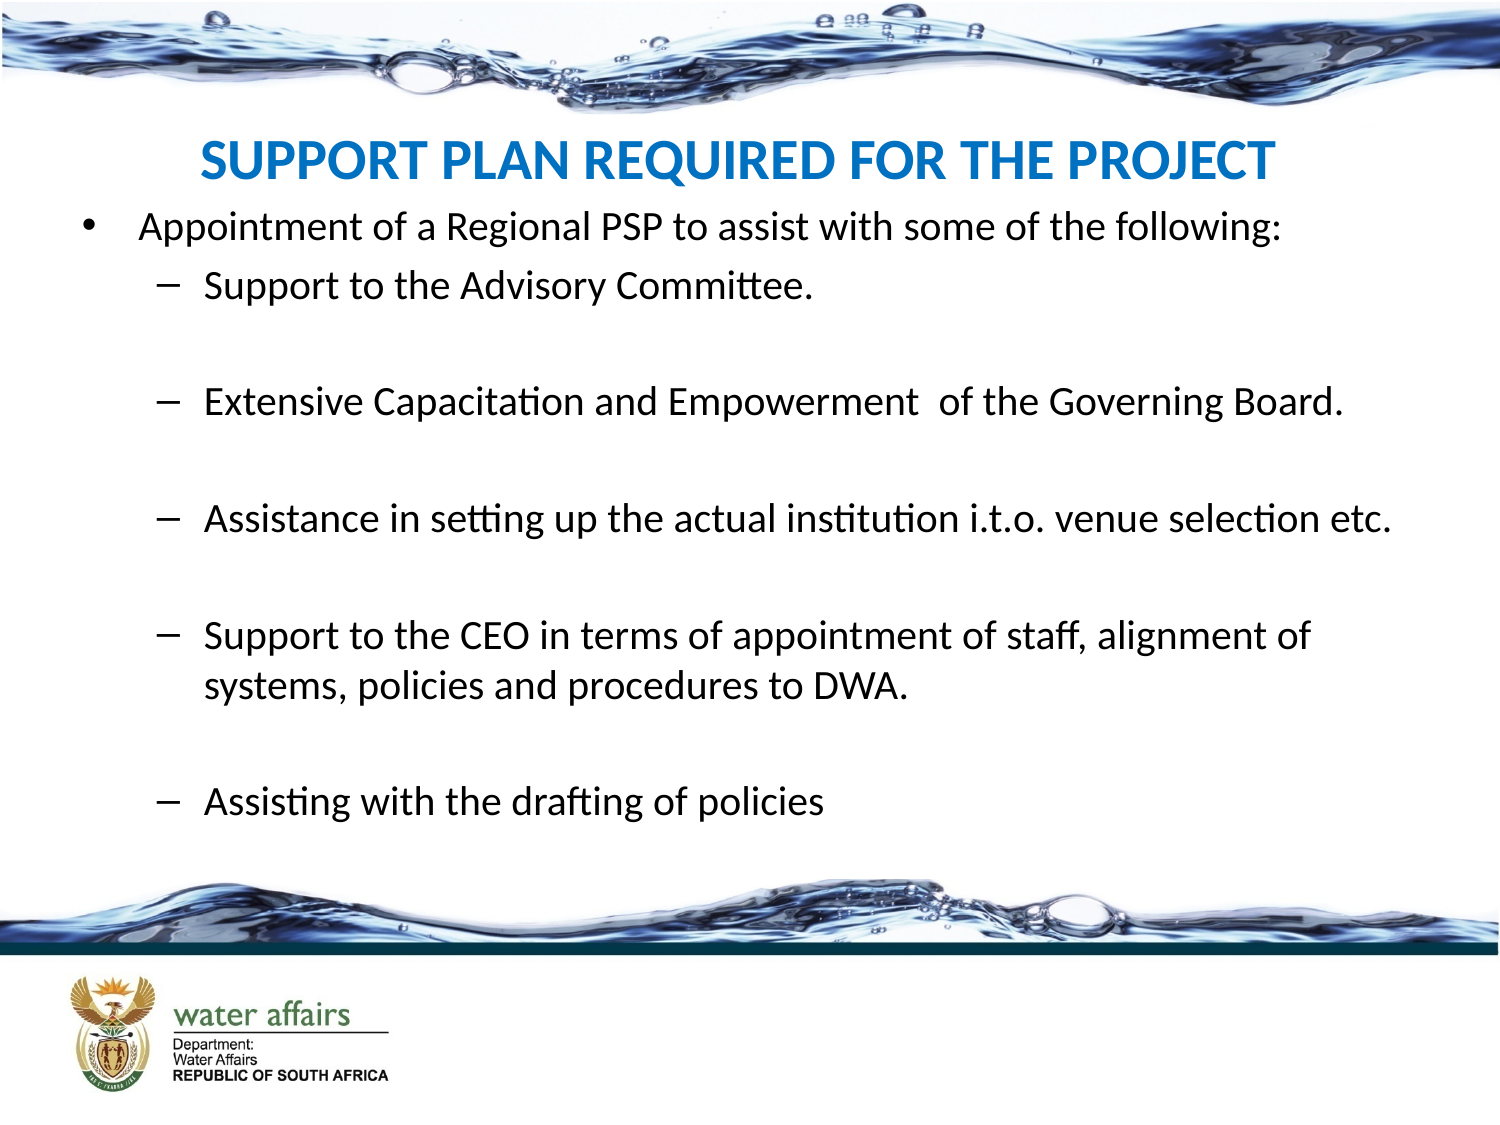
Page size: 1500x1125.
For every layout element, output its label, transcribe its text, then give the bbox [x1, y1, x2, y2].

list Appointment of a Regional PSP to assist with some of the following: Support to the Advisory Committee. Extensive Capacitation and Empowerment of the Governing Board. Assistance in setting up the actual institution i.t.o. venue selection etc. Support to the CEO in terms of appointment of staff, alignment of systems, policies and procedures to DWA. Assisting with the drafting of policies [65, 190, 1449, 881]
picture [0, 2, 1500, 1123]
text_box SUPPORT PLAN REQUIRED FOR THE PROJECT [152, 112, 1325, 201]
